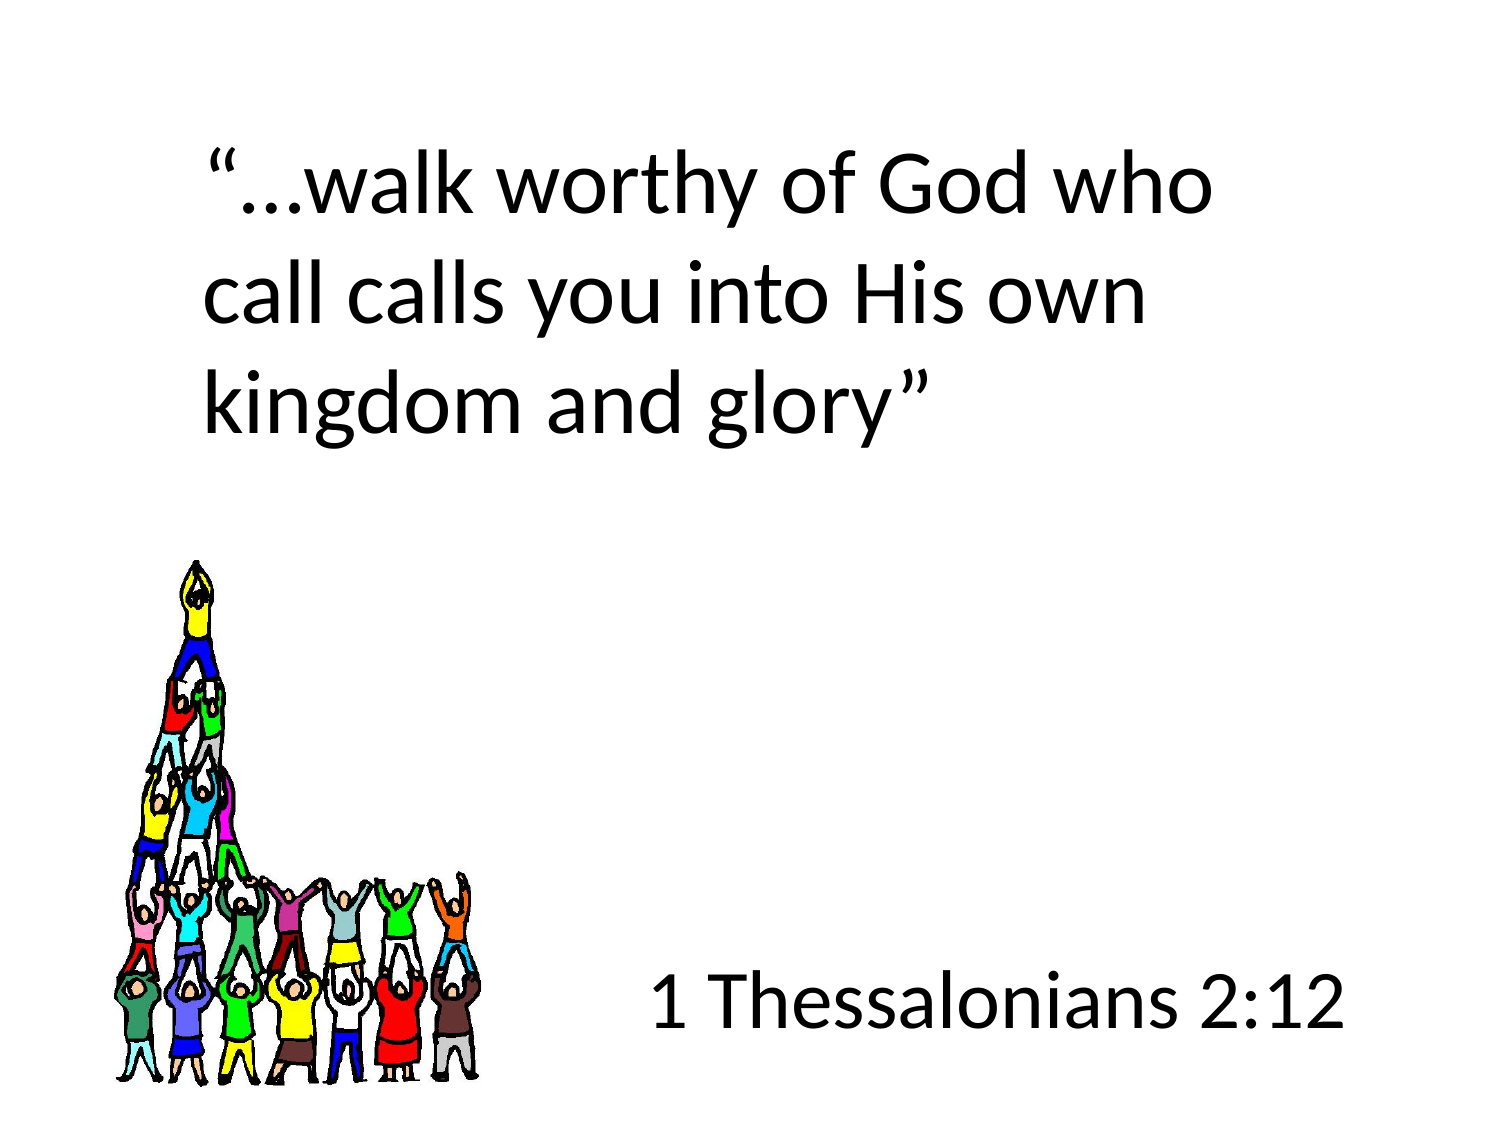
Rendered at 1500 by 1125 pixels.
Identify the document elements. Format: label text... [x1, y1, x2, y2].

text_box 1 Thessalonians 2:12 [524, 937, 1363, 1053]
picture [112, 560, 482, 1088]
text_box “…walk worthy of God who call calls you into His own kingdom and glory” [187, 114, 1325, 459]
